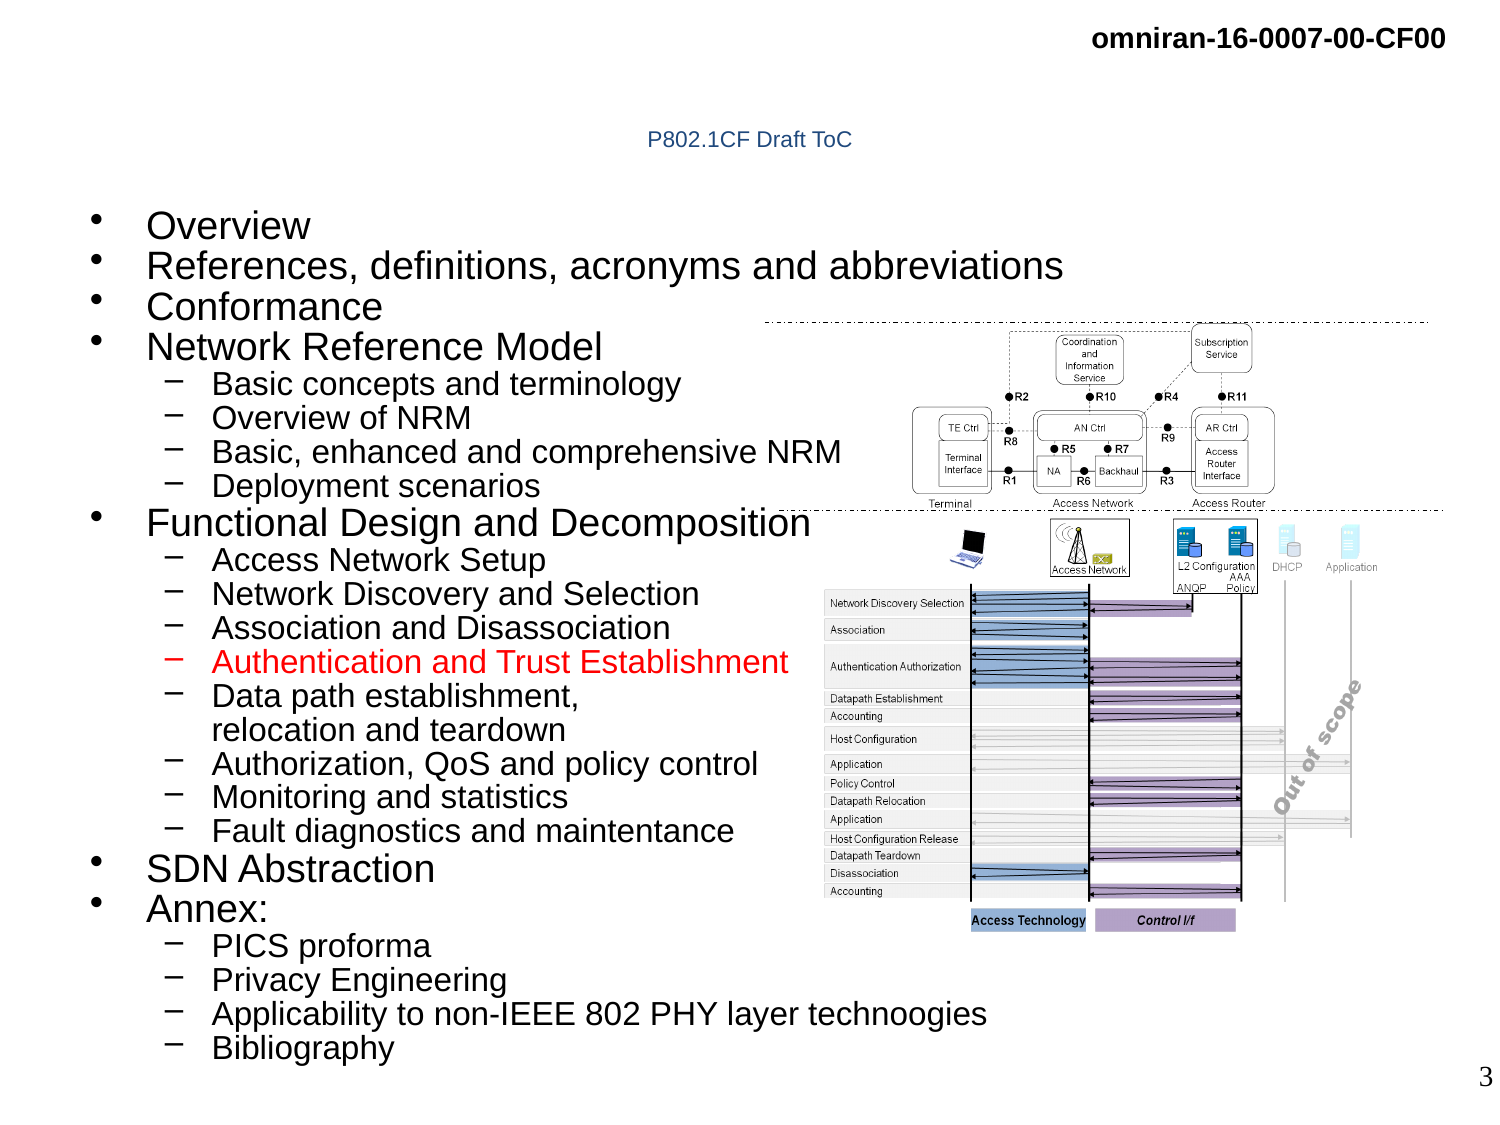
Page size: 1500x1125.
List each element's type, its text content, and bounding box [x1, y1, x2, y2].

picture [823, 517, 1386, 933]
title P802.1CF Draft ToC [75, 90, 1425, 187]
picture [912, 323, 1275, 513]
list Overview References, definitions, acronyms and abbreviations Conformance Network Reference Model Basic concepts and terminology Overview of NRM Basic, enhanced and comprehensive NRM Deployment scenarios Functional Design and Decomposition Access Network Setup Network Discovery and Selection Association and Disassociation Authentication and Trust Establishment Data path establishment, relocation and teardown Authorization, QoS and policy control Monitoring and statistics Fault diagnostics and maintentance SDN Abstraction Annex: PICS proforma Privacy Engineering Applicability to non-IEEE 802 PHY layer technoogies Bibliography [75, 200, 1149, 1057]
